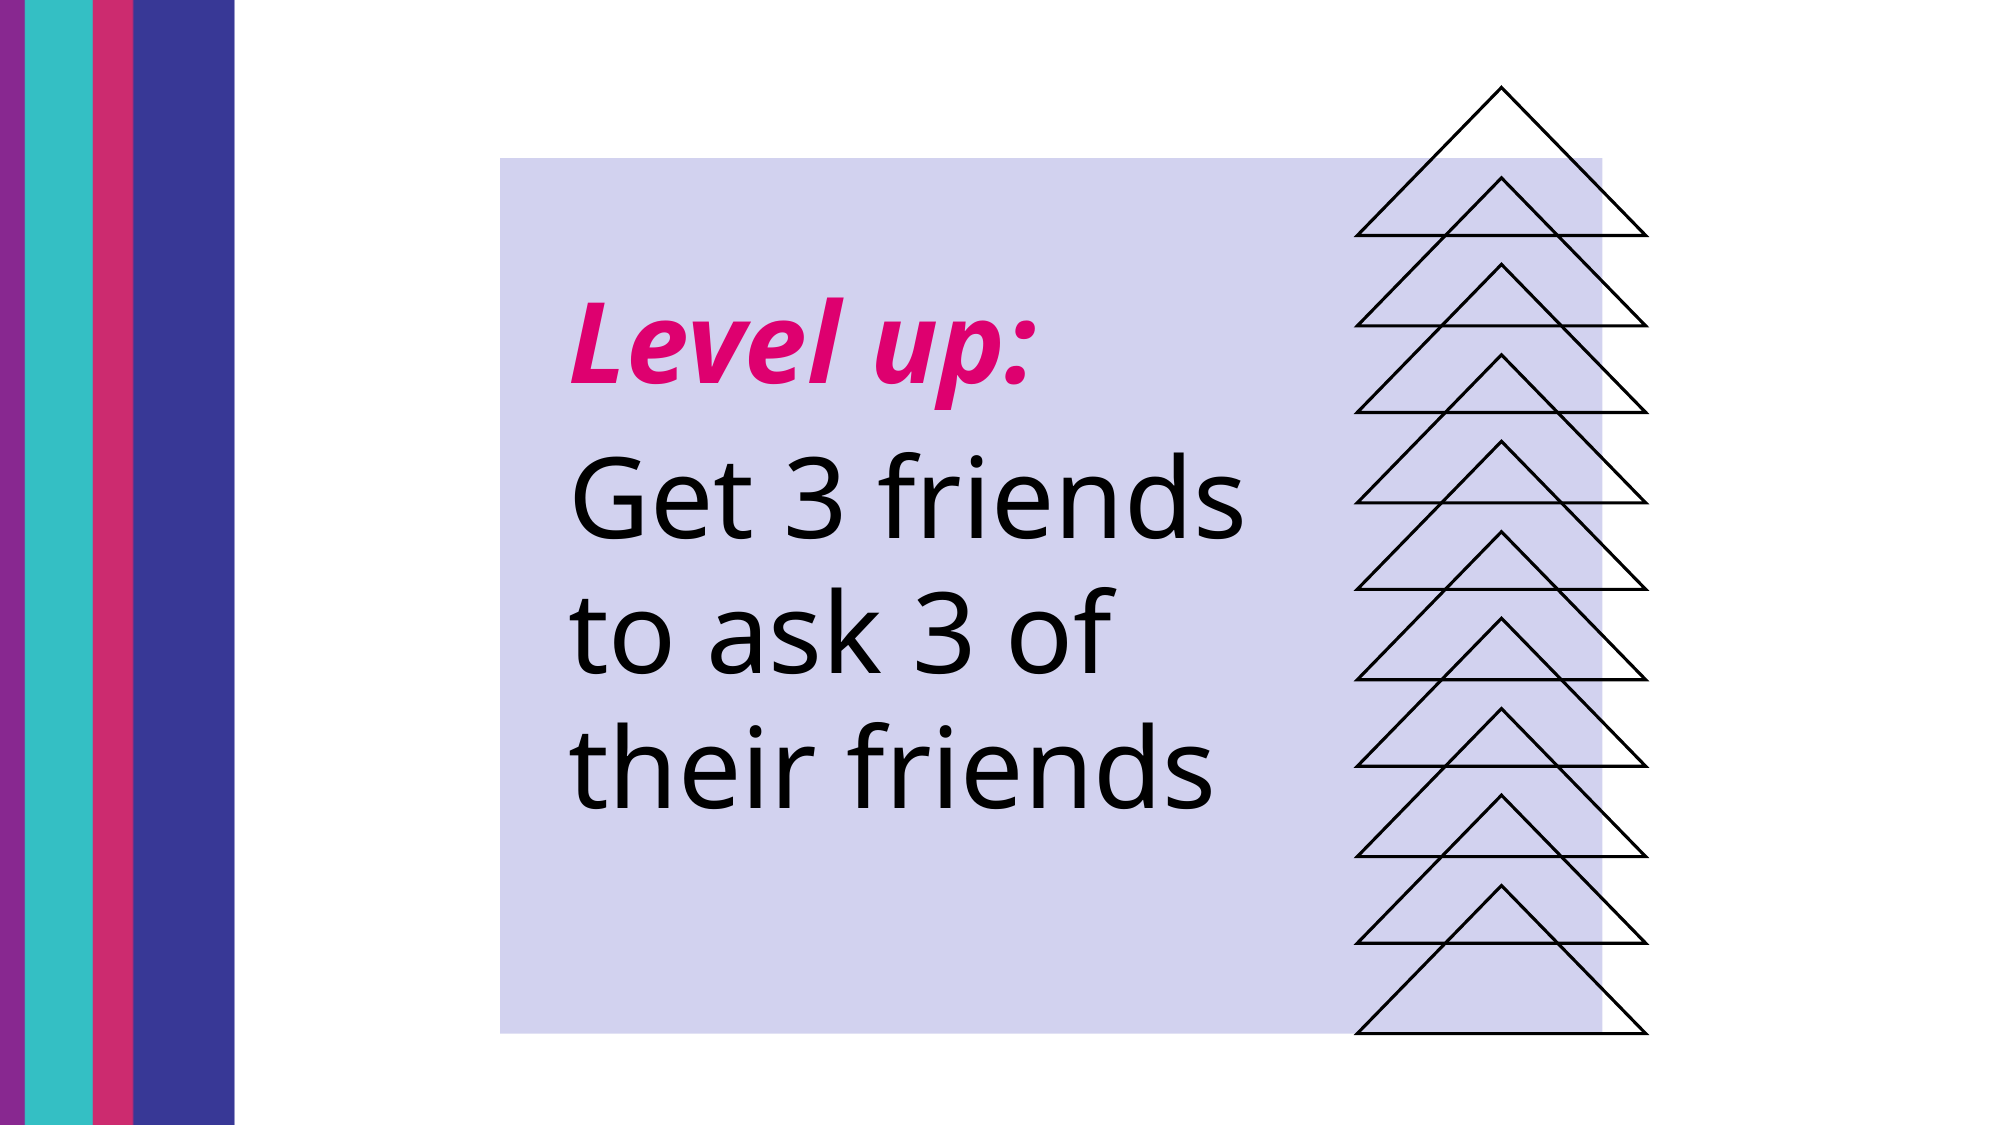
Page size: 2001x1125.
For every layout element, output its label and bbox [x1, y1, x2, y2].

text_box [1357, 87, 1646, 1034]
picture [0, 0, 2000, 1125]
